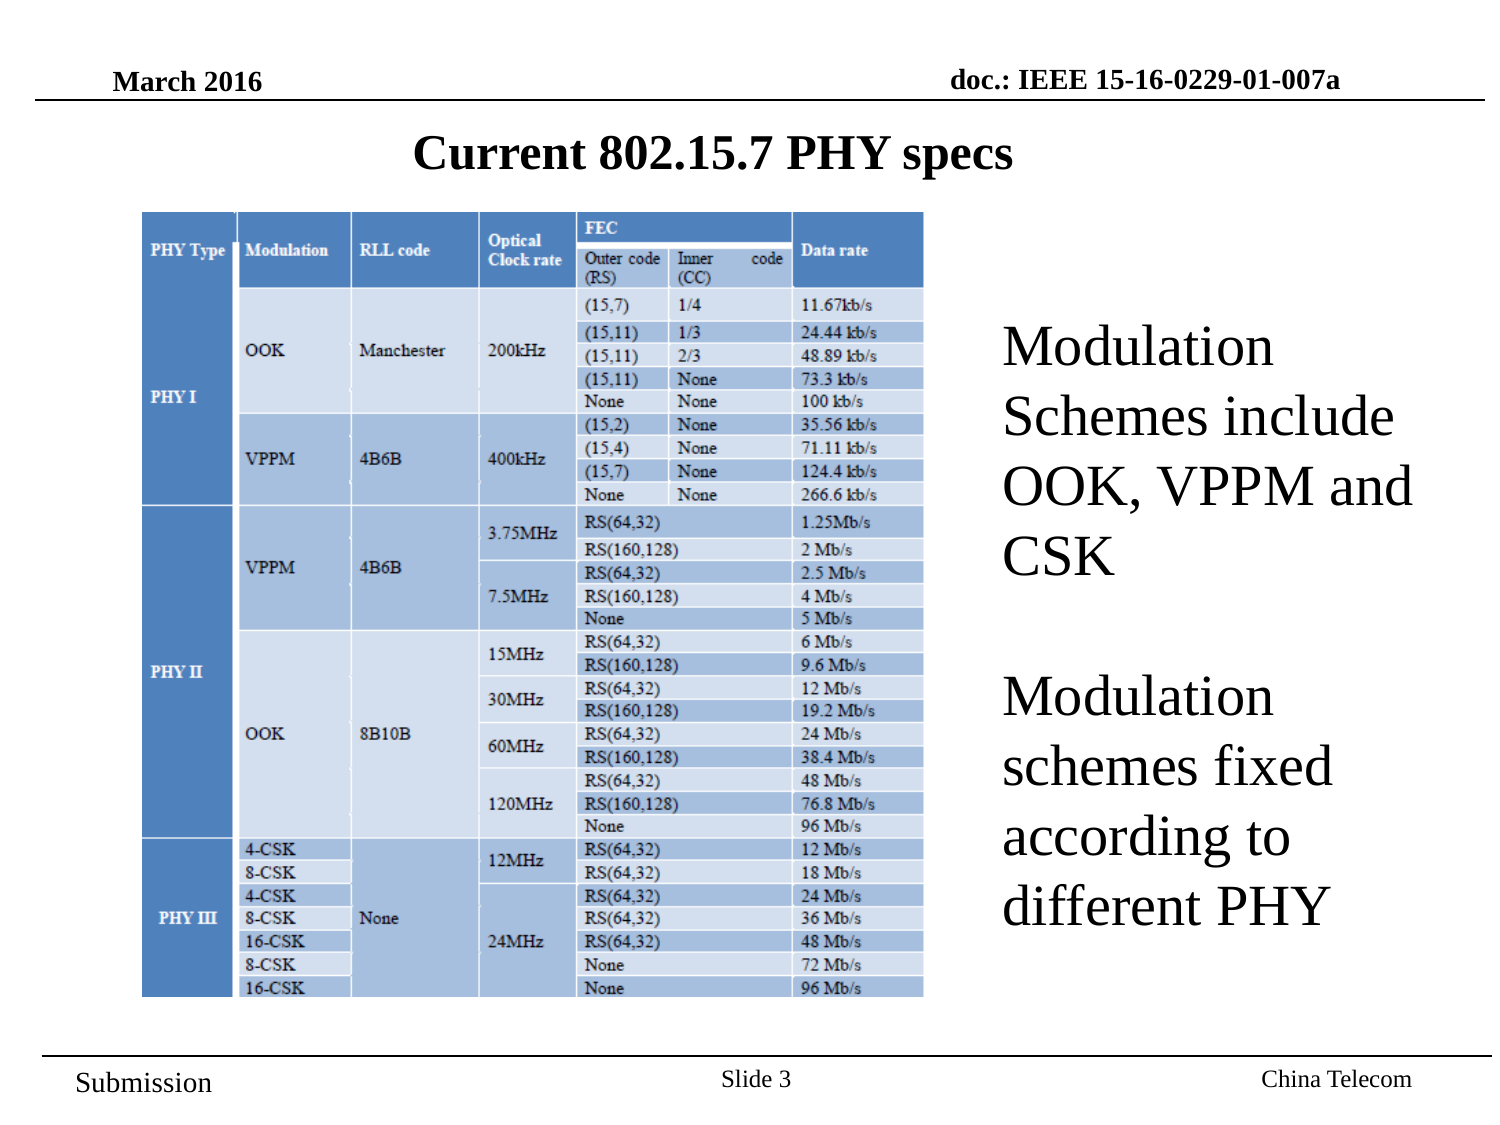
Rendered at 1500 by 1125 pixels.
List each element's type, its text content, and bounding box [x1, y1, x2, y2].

text_box doc.: IEEE 15-16-0229-01-007a [949, 60, 1463, 96]
picture [142, 212, 925, 997]
slide_number Slide 3 [712, 1062, 800, 1093]
text_box Current 802.15.7 PHY specs [74, 111, 1352, 187]
footer China Telecom [900, 1062, 1413, 1093]
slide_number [112, 62, 375, 98]
text_box Submission [75, 1062, 338, 1098]
text_box Modulation Schemes include OOK, VPPM and CSK Modulation schemes fixed according to different PHY [987, 299, 1450, 945]
